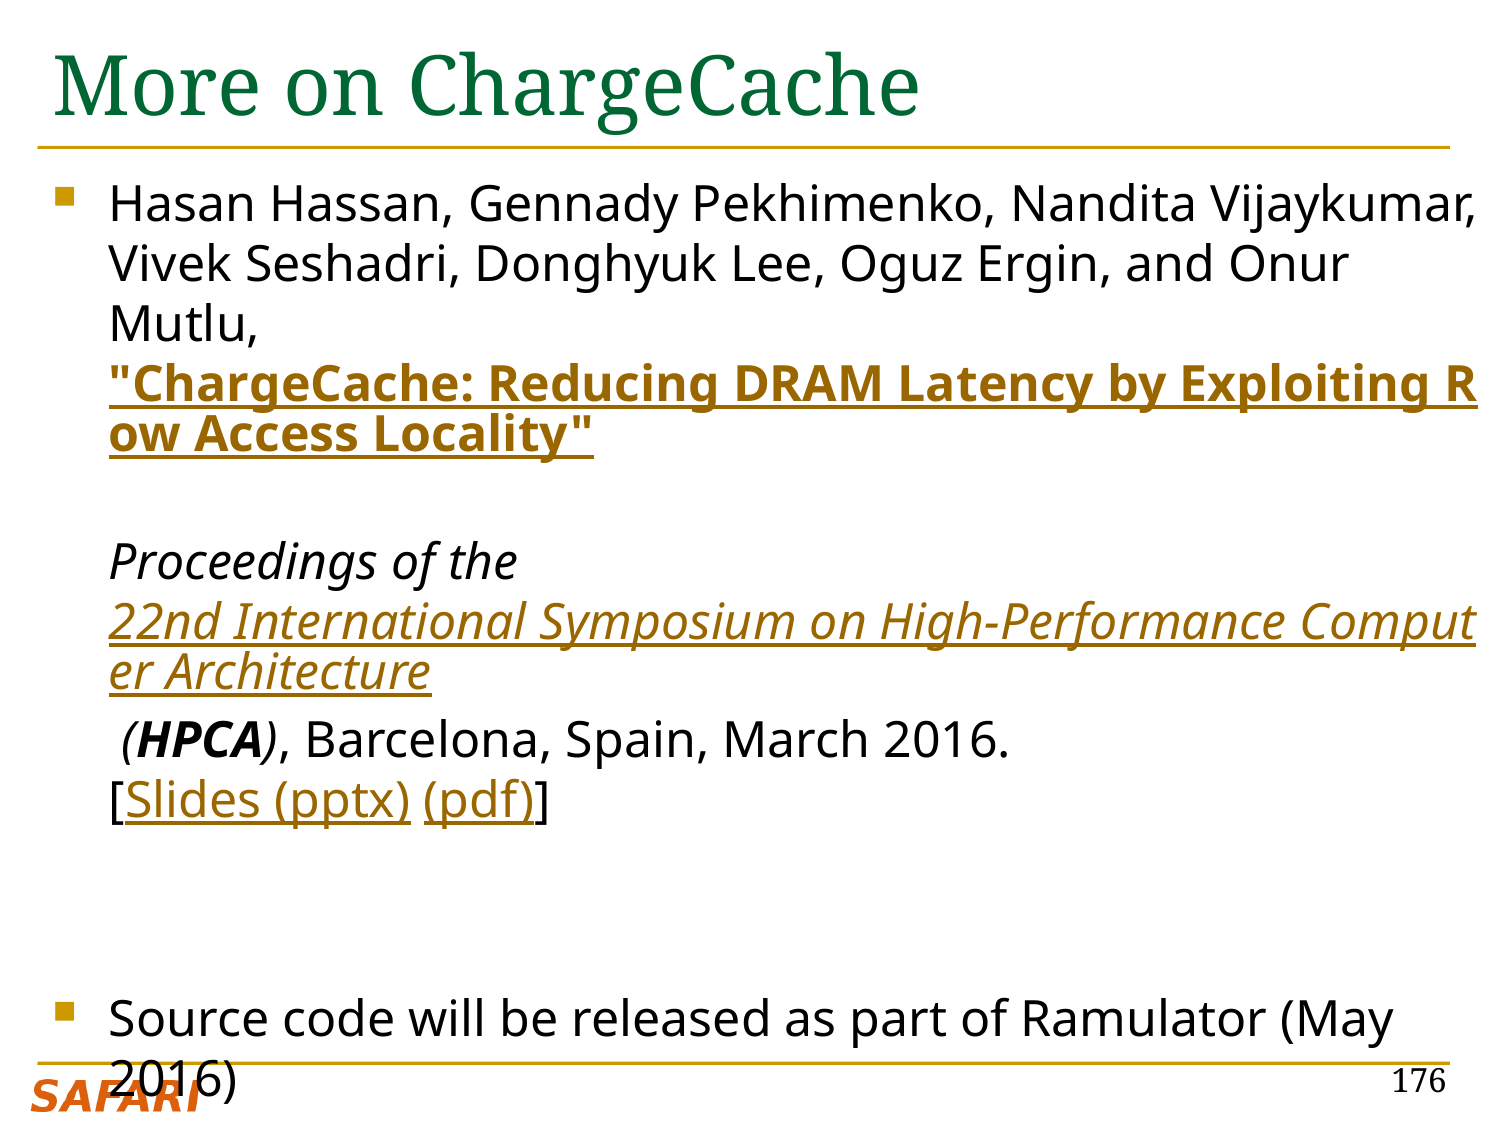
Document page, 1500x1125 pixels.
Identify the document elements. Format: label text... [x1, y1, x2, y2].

slide_number 176 [1111, 1036, 1462, 1112]
picture [29, 1070, 207, 1122]
title More on ChargeCache [37, 24, 1450, 163]
list Hasan Hassan, Gennady Pekhimenko, Nandita Vijaykumar, Vivek Seshadri, Donghyuk Lee, Oguz Ergin, and Onur Mutlu, "ChargeCache: Reducing DRAM Latency by Exploiting Row Access Locality" Proceedings of the 22nd International Symposium on High-Performance Computer Architecture (HPCA), Barcelona, Spain, March 2016. [Slides (pptx) (pdf)] Source code will be released as part of Ramulator (May 2016) https://github.com/CMU-SAFARI/ramulator [37, 163, 1500, 1016]
